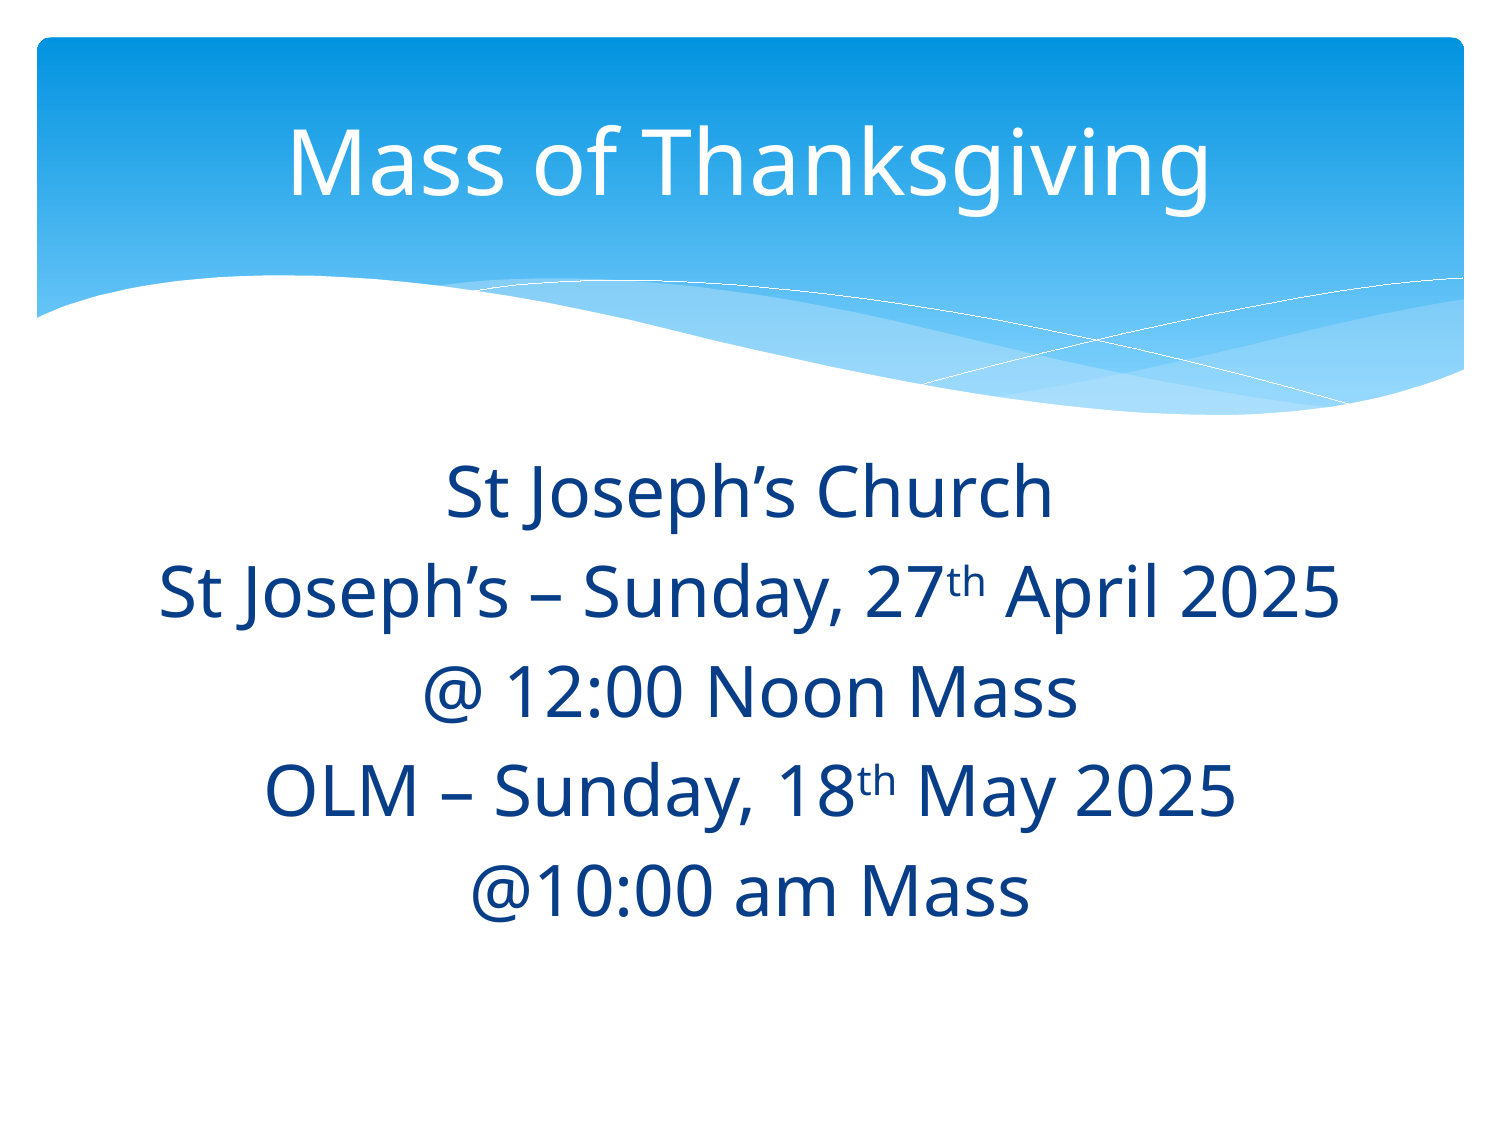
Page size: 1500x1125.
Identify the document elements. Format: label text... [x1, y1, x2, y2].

list St Joseph’s Church St Joseph’s – Sunday, 27th April 2025 @ 12:00 Noon Mass OLM – Sunday, 18th May 2025 @10:00 am Mass [143, 438, 1359, 1005]
title Mass of Thanksgiving [75, 55, 1425, 261]
